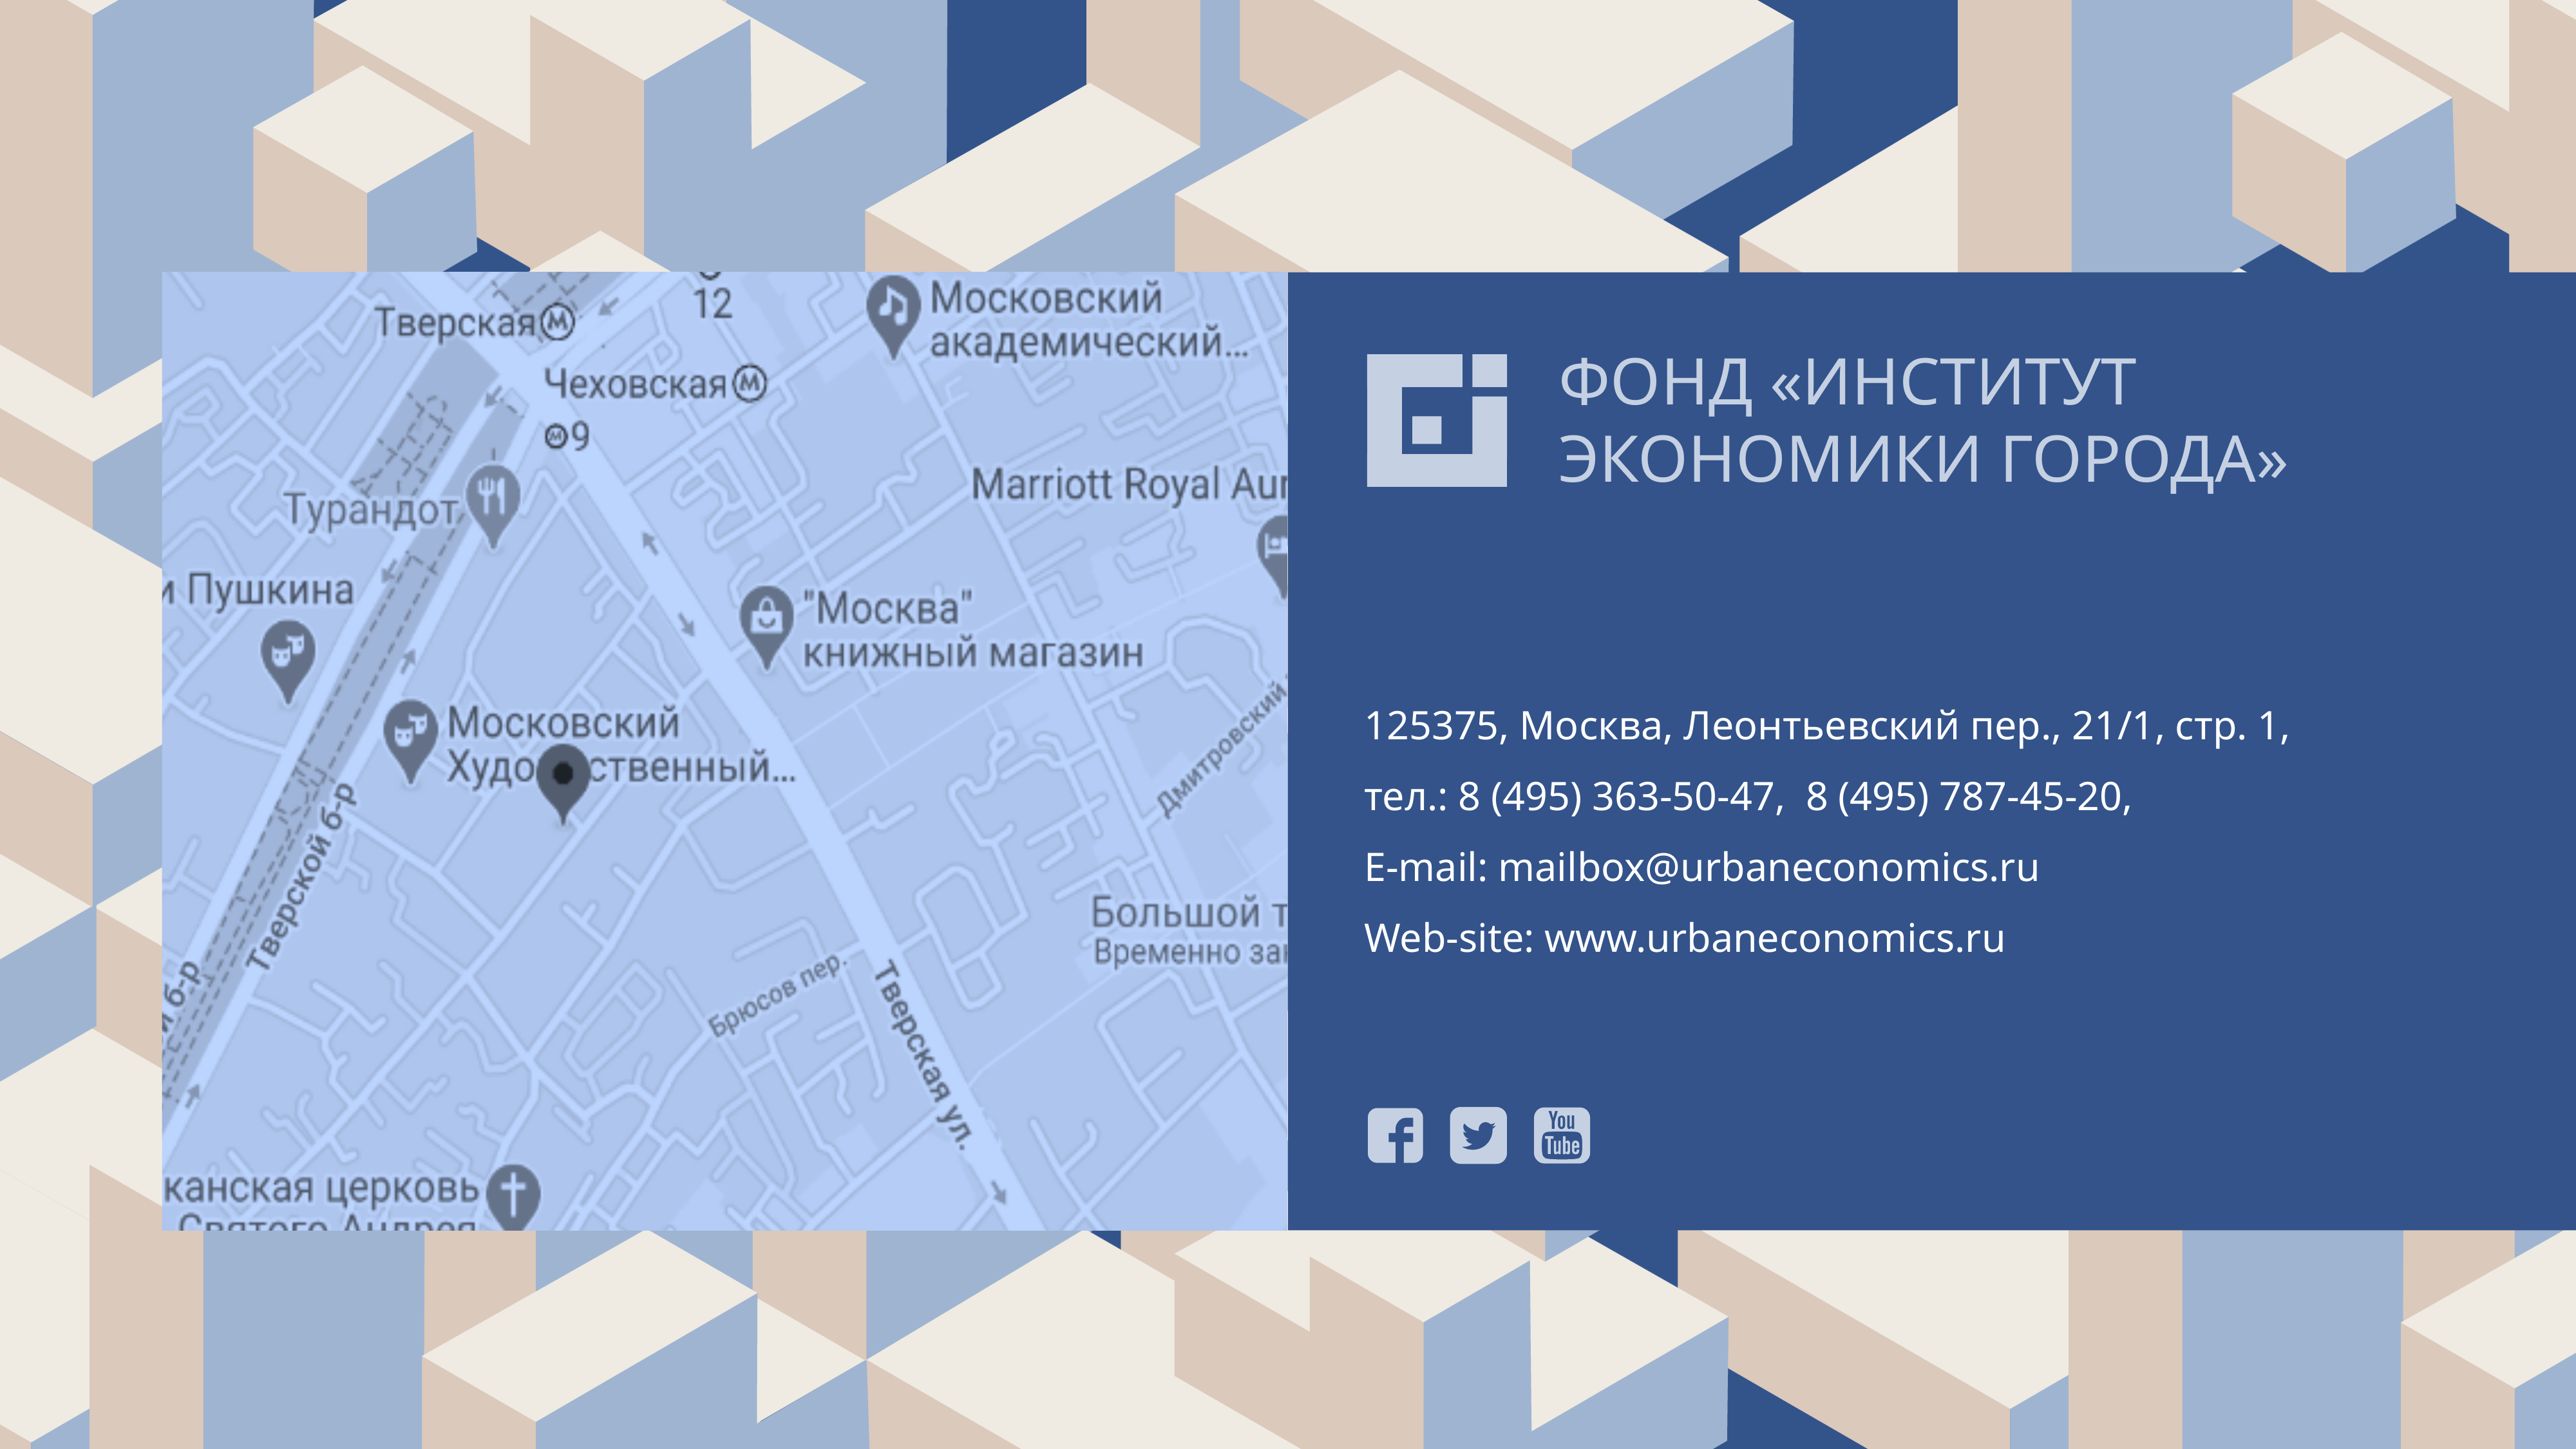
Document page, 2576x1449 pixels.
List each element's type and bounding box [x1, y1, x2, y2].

picture [0, 0, 2576, 1449]
text_box [1533, 1107, 1591, 1164]
text_box [1367, 354, 1508, 488]
